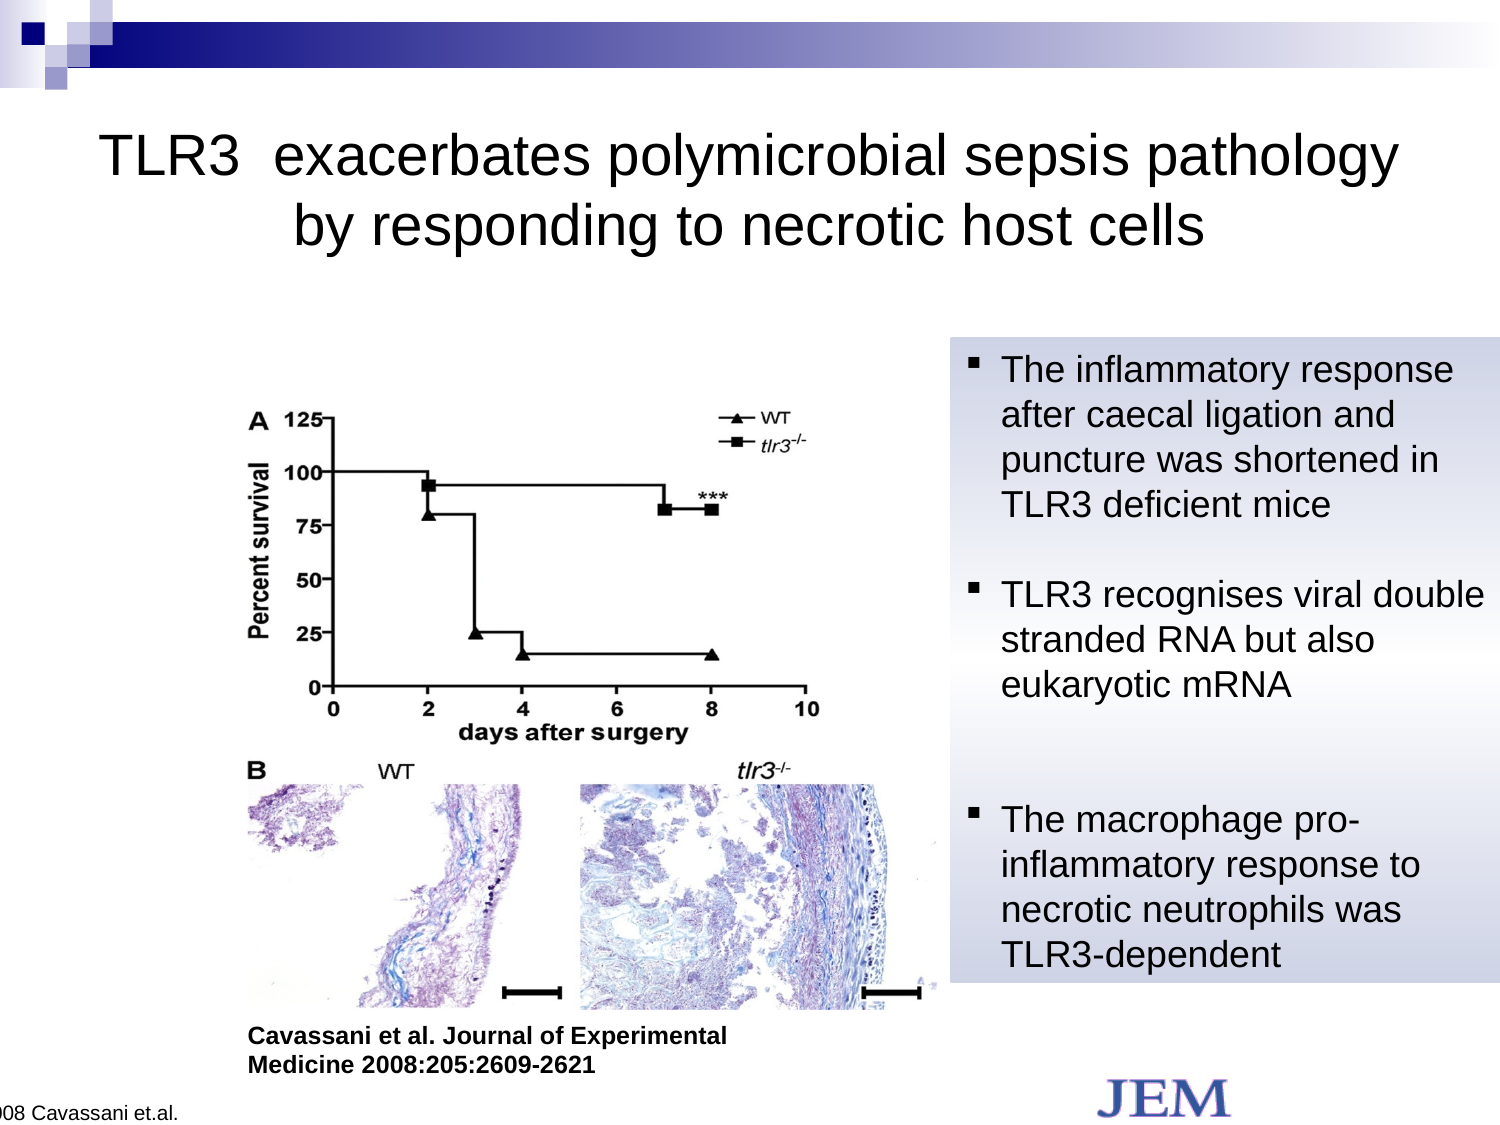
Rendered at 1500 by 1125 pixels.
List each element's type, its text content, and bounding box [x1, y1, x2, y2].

text_box The inflammatory response after caecal ligation and puncture was shortened in TLR3 deficient mice TLR3 recognises viral double stranded RNA but also eukaryotic mRNA The macrophage pro-inflammatory response to necrotic neutrophils was TLR3-dependent [1371, 337, 1500, 983]
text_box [0, 338, 1371, 1125]
title TLR3 exacerbates polymicrobial sepsis pathology by responding to necrotic host cells [75, 75, 1425, 300]
